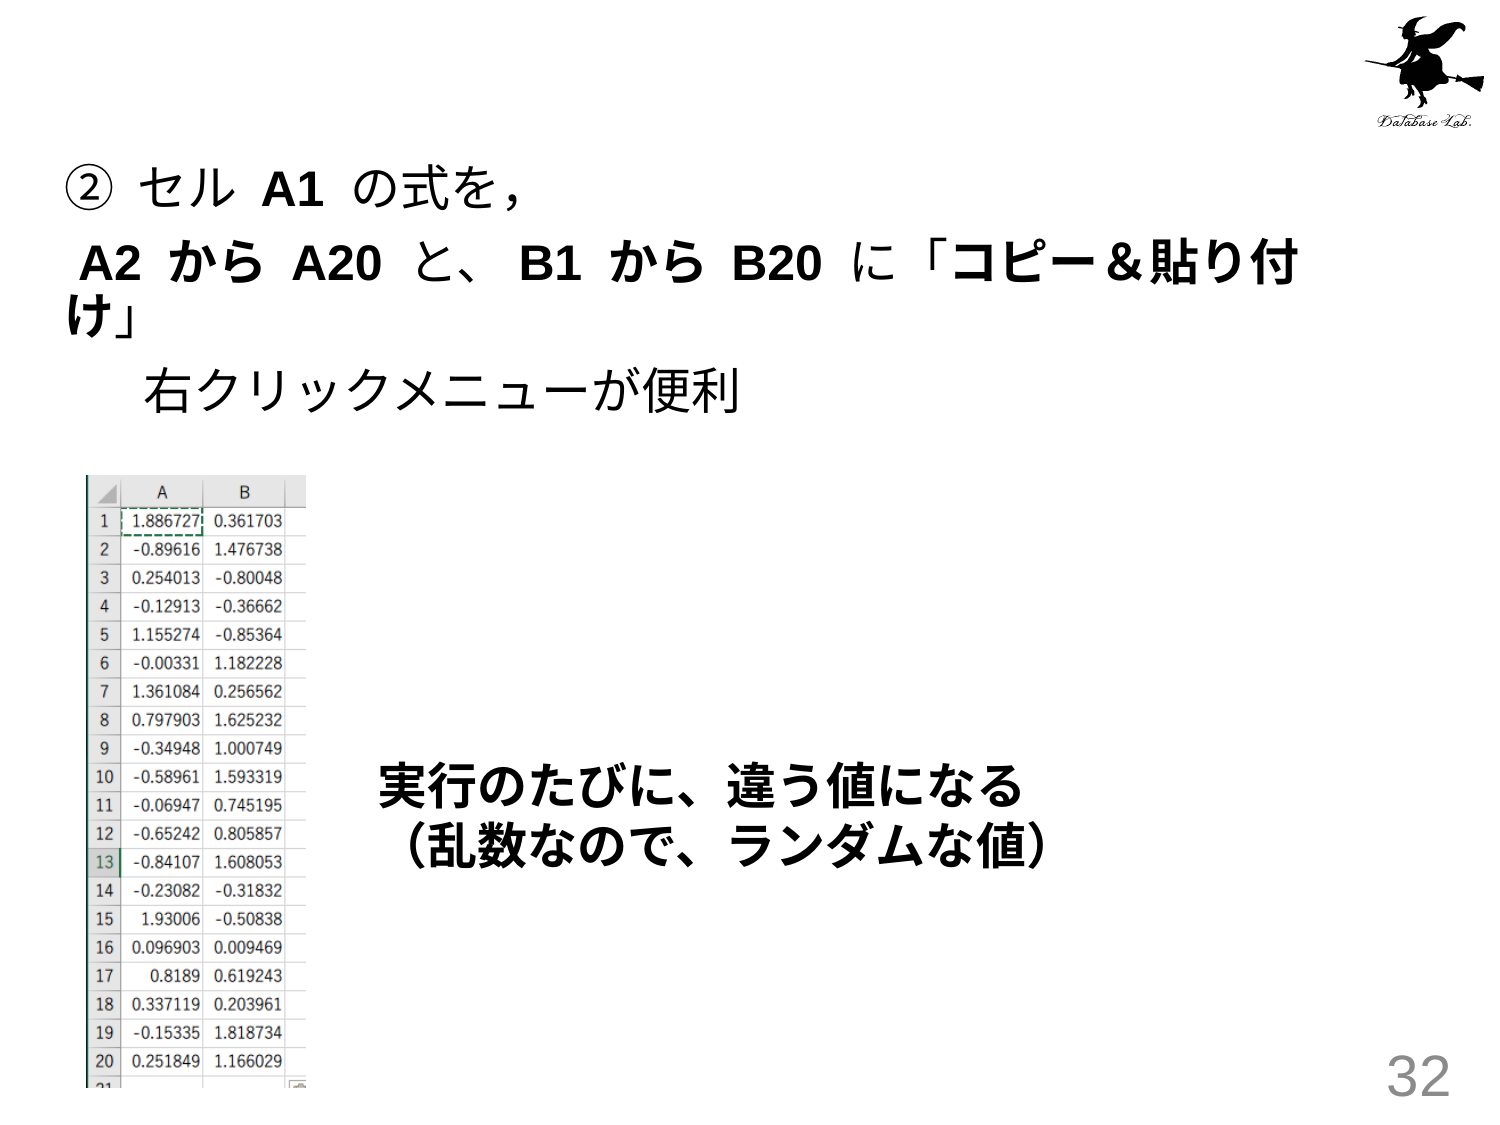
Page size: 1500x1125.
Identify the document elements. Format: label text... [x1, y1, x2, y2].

picture [86, 475, 306, 1088]
slide_number 32 [1129, 1042, 1467, 1103]
picture [1362, 14, 1486, 130]
text_box ② セル A1 の式を， A2 から A20 と、B1 から B20 に「コピー＆貼り付け」 右クリックメニューが便利 [52, 157, 1398, 794]
text_box 実行のたびに、違う値になる （乱数なので、ランダムな値） [363, 746, 1219, 904]
